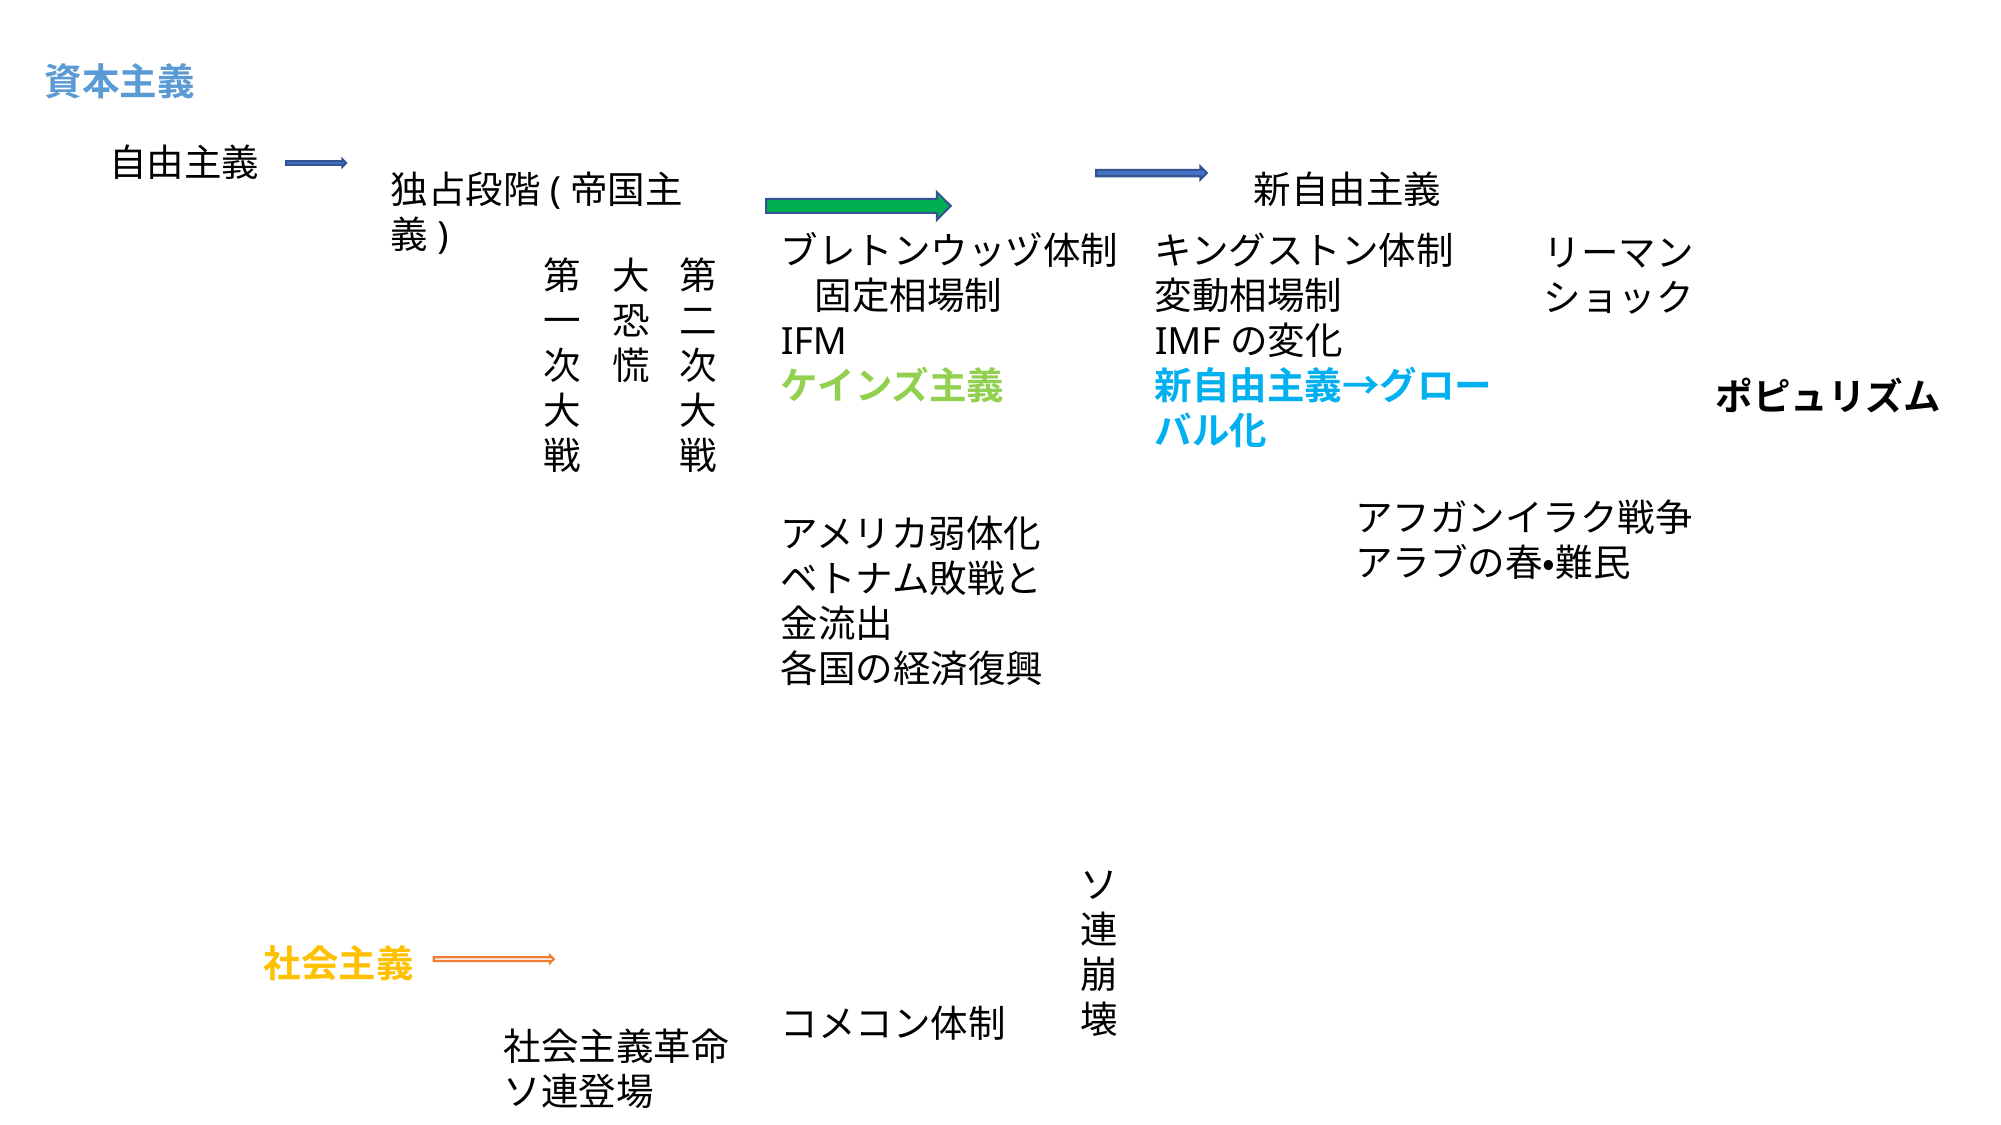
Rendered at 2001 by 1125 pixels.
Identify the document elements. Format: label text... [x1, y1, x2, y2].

text_box リーマンショック [1528, 221, 1772, 327]
text_box [1095, 164, 1209, 183]
text_box 独占段階(帝国主義) [376, 159, 750, 264]
text_box 新自由主義 [1239, 159, 1475, 219]
text_box 社会主義 [249, 932, 490, 992]
text_box 大恐慌 [597, 244, 664, 395]
text_box [432, 952, 556, 966]
text_box 資本主義 [29, 50, 220, 111]
text_box コメコン体制 [766, 992, 1027, 1053]
text_box アメリカ弱体化 ベトナム敗戦と金流出 各国の経済復興 [766, 502, 1067, 698]
text_box [285, 156, 348, 170]
text_box キングストン体制 変動相場制 IMFの変化 新自由主義→グローバル化 [1139, 219, 1517, 460]
text_box アフガンイラク戦争アラブの春・難民 [1340, 486, 1717, 592]
text_box ブレトンウッヅ体制 固定相場制 IFM ケインズ主義 [766, 219, 1139, 415]
text_box [765, 189, 953, 223]
text_box ソ連崩壊 [1066, 853, 1140, 1049]
text_box ポピュリズム [1700, 365, 1960, 426]
text_box 社会主義革命ソ連登場 [489, 1015, 750, 1121]
text_box 自由主義 [94, 131, 310, 192]
text_box 第二次大戦 [664, 244, 732, 485]
text_box 第一次大戦 [528, 244, 598, 485]
